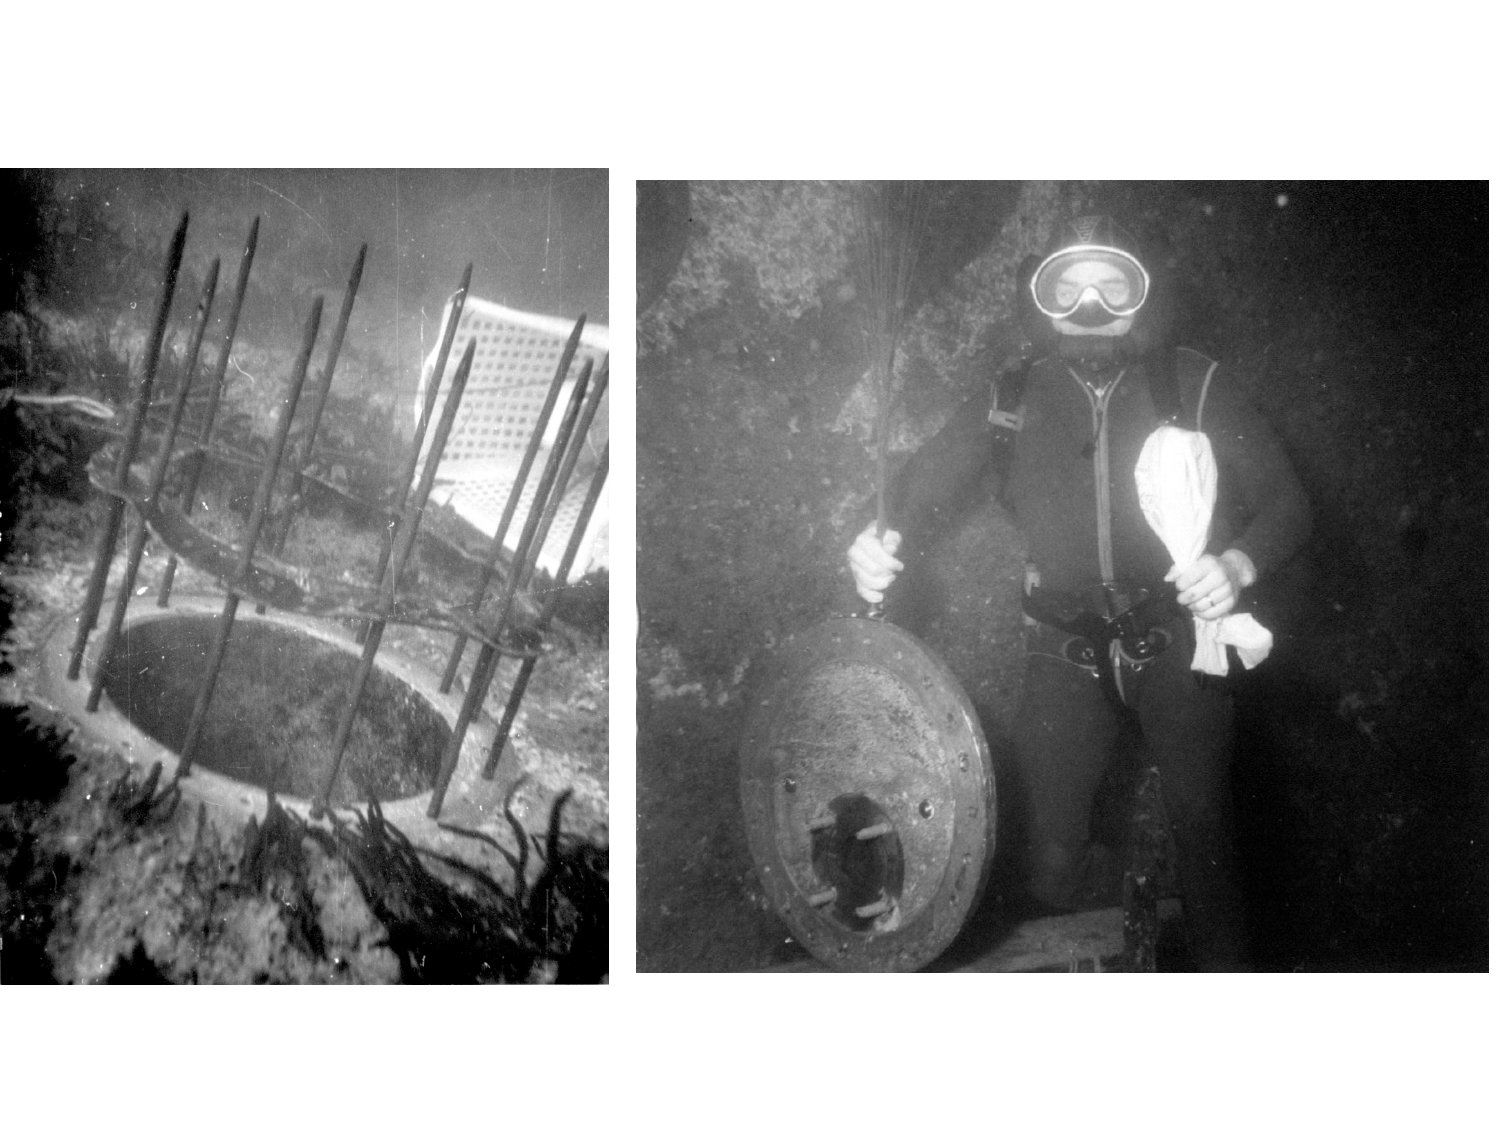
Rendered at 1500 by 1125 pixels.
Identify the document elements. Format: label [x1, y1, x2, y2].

picture [635, 180, 1489, 973]
picture [0, 167, 609, 985]
